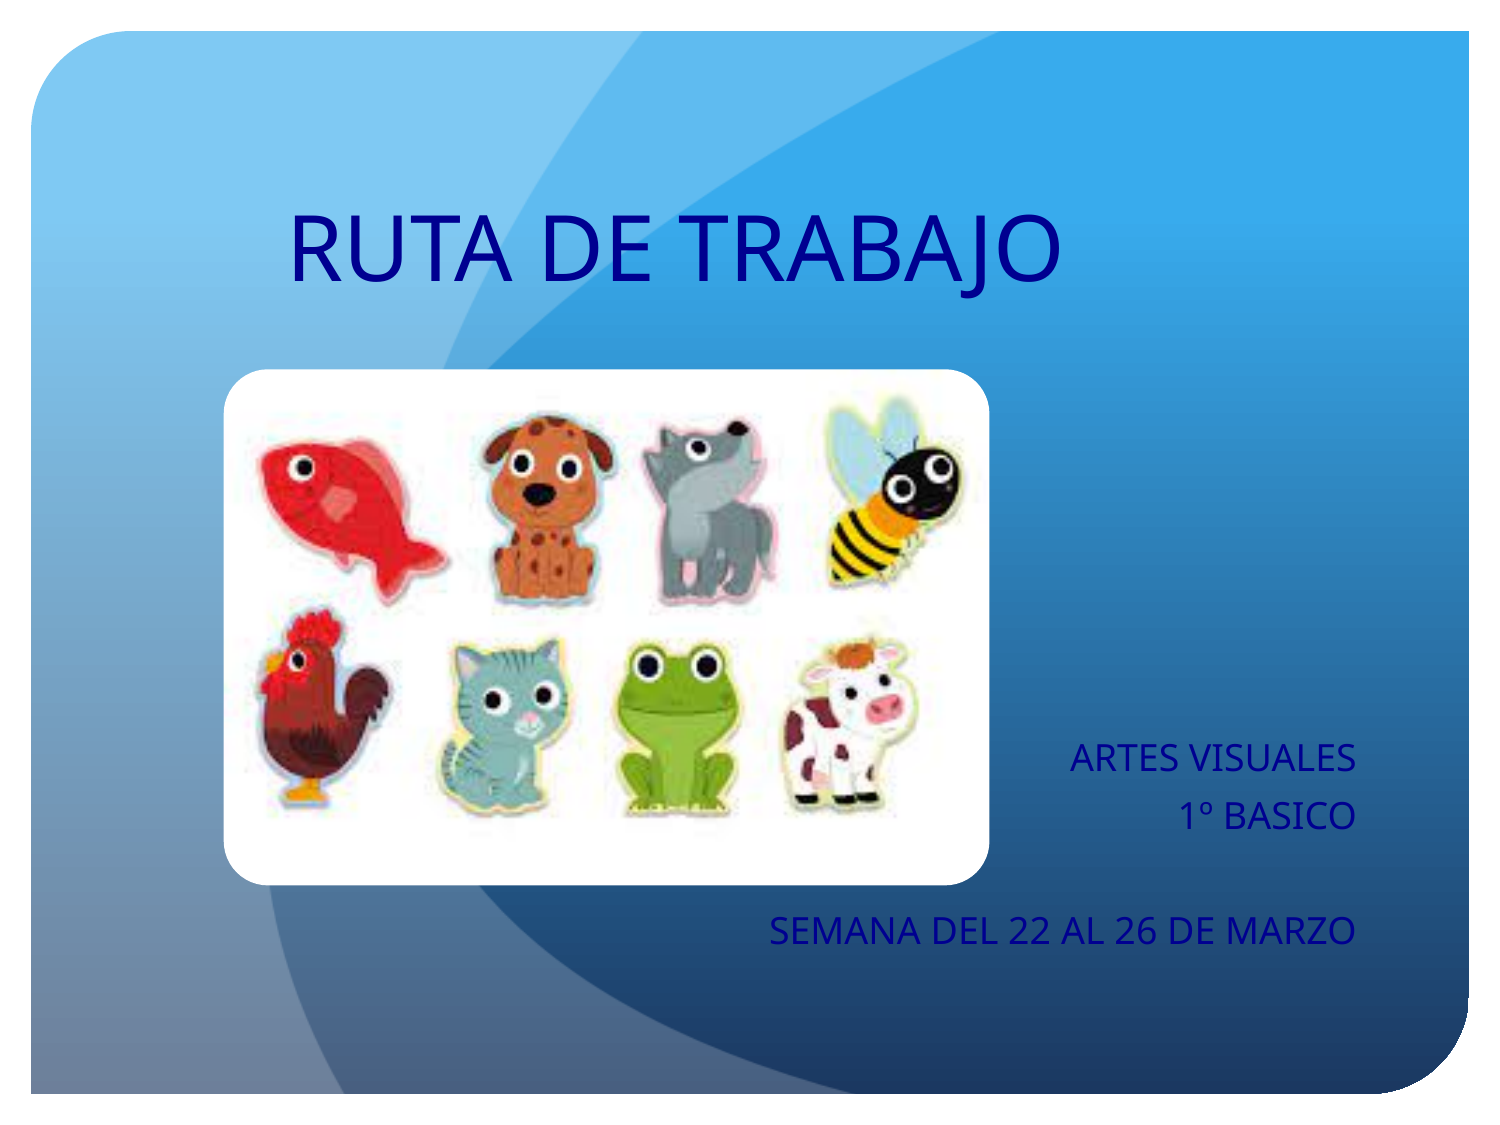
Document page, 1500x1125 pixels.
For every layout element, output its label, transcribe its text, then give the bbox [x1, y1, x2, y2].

picture [25, 30, 1474, 1095]
subtitle ARTES VISUALES 1º BASICO SEMANA DEL 22 AL 26 DE MARZO [262, 726, 1372, 1015]
title RUTA DE TRABAJO [121, 65, 1231, 308]
